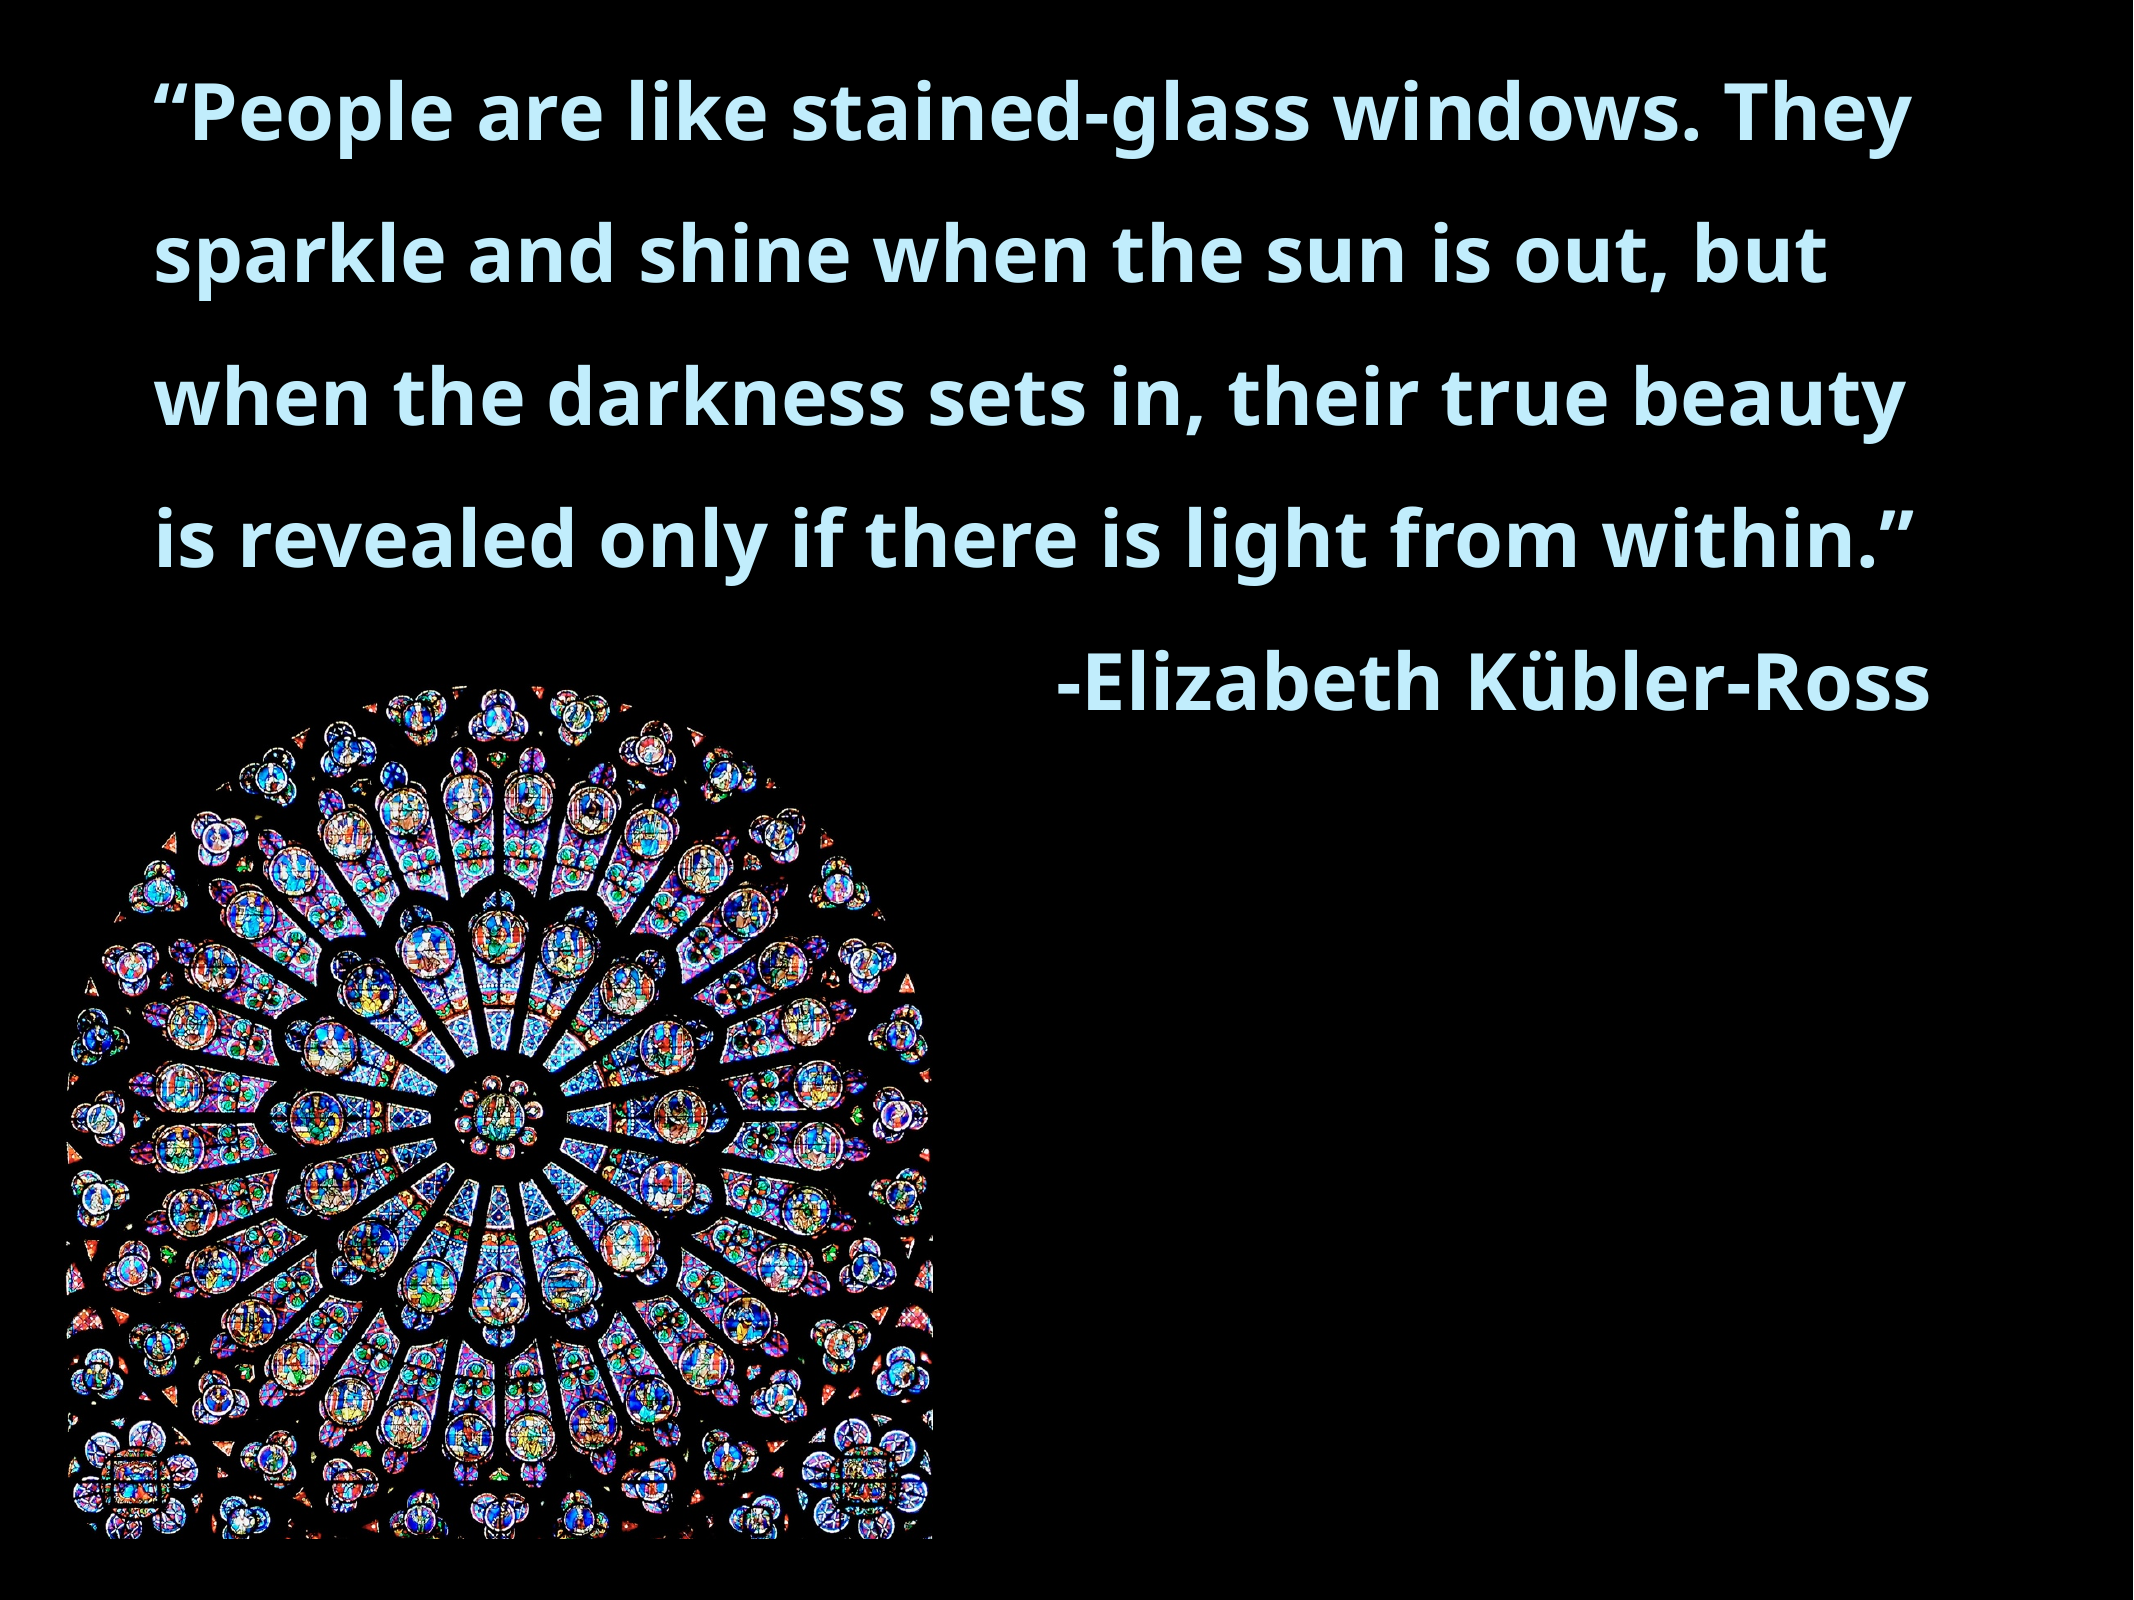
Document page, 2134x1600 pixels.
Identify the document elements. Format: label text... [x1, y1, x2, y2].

picture [63, 670, 933, 1539]
text_box “People are like stained-glass windows. They sparkle and shine when the sun is out, but when the darkness sets in, their true beauty is revealed only if there is light from within.” -Elizabeth Kübler-Ross [145, 5, 1942, 735]
